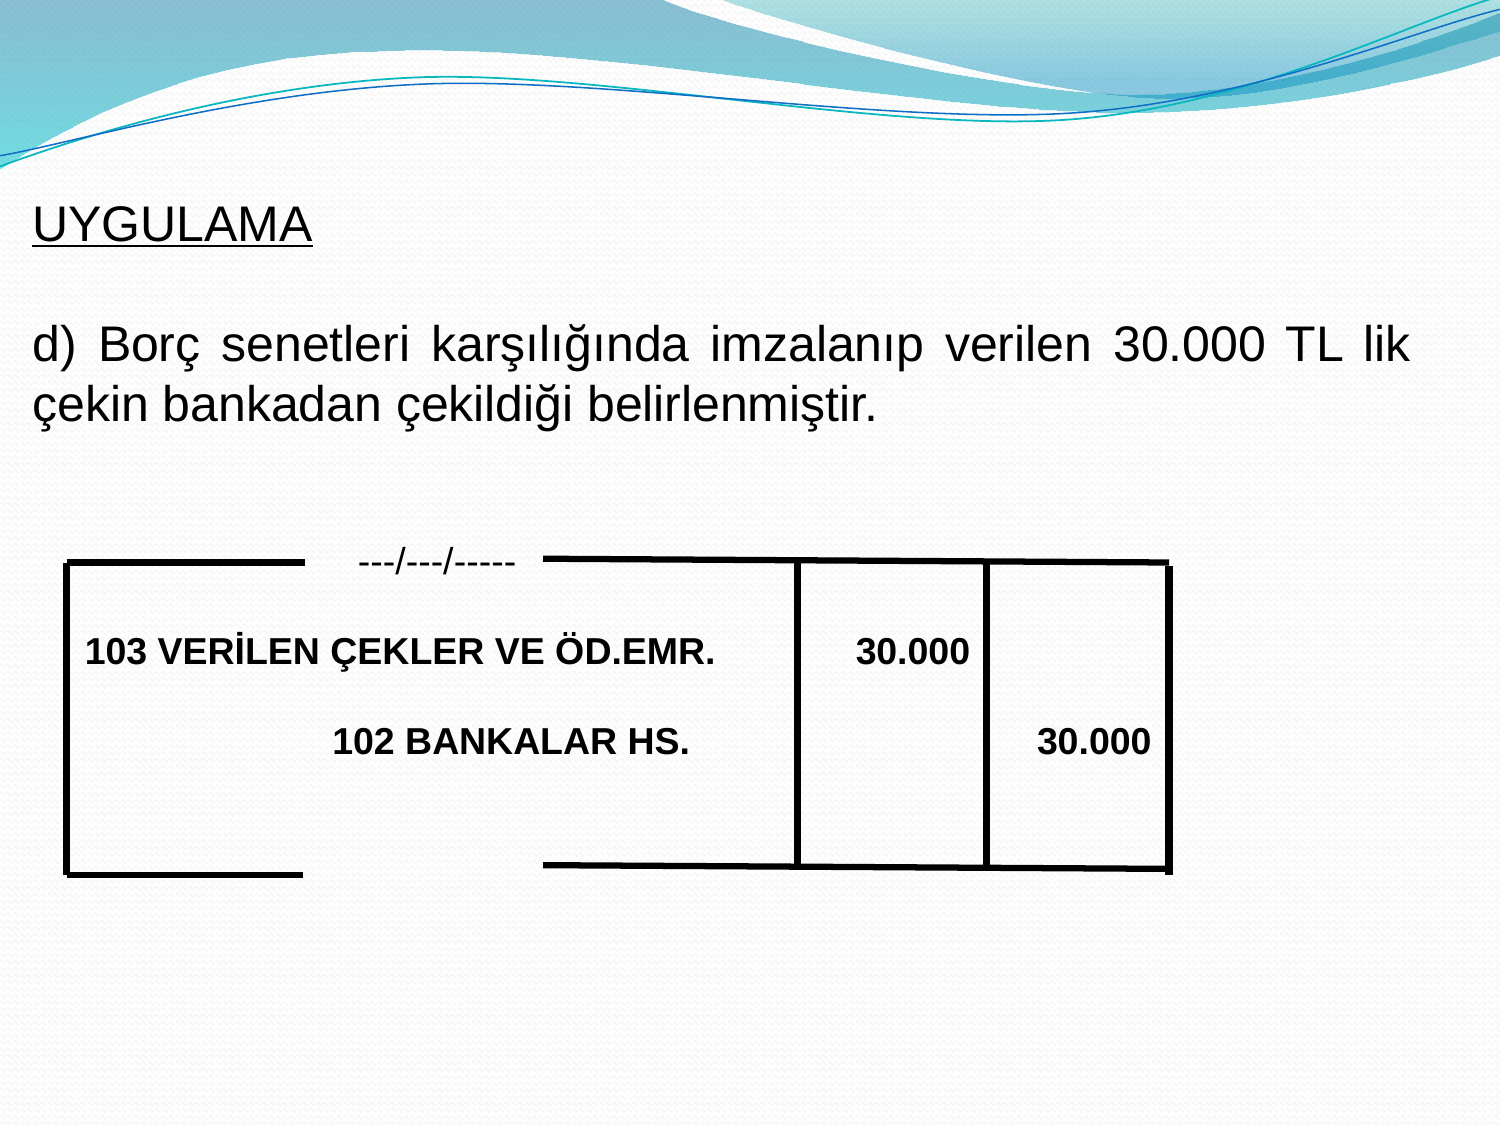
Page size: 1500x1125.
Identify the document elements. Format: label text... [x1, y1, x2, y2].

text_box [542, 864, 1170, 870]
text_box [542, 558, 1170, 563]
text_box UYGULAMA d) Borç senetleri karşılığında imzalanıp verilen 30.000 TL lik çekin bankadan çekildiği belirlenmiştir. ---/---/----- 103 VERİLEN ÇEKLER VE ÖD.EMR. 30.000 102 BANKALAR HS. 30.000 [17, 184, 1426, 1125]
